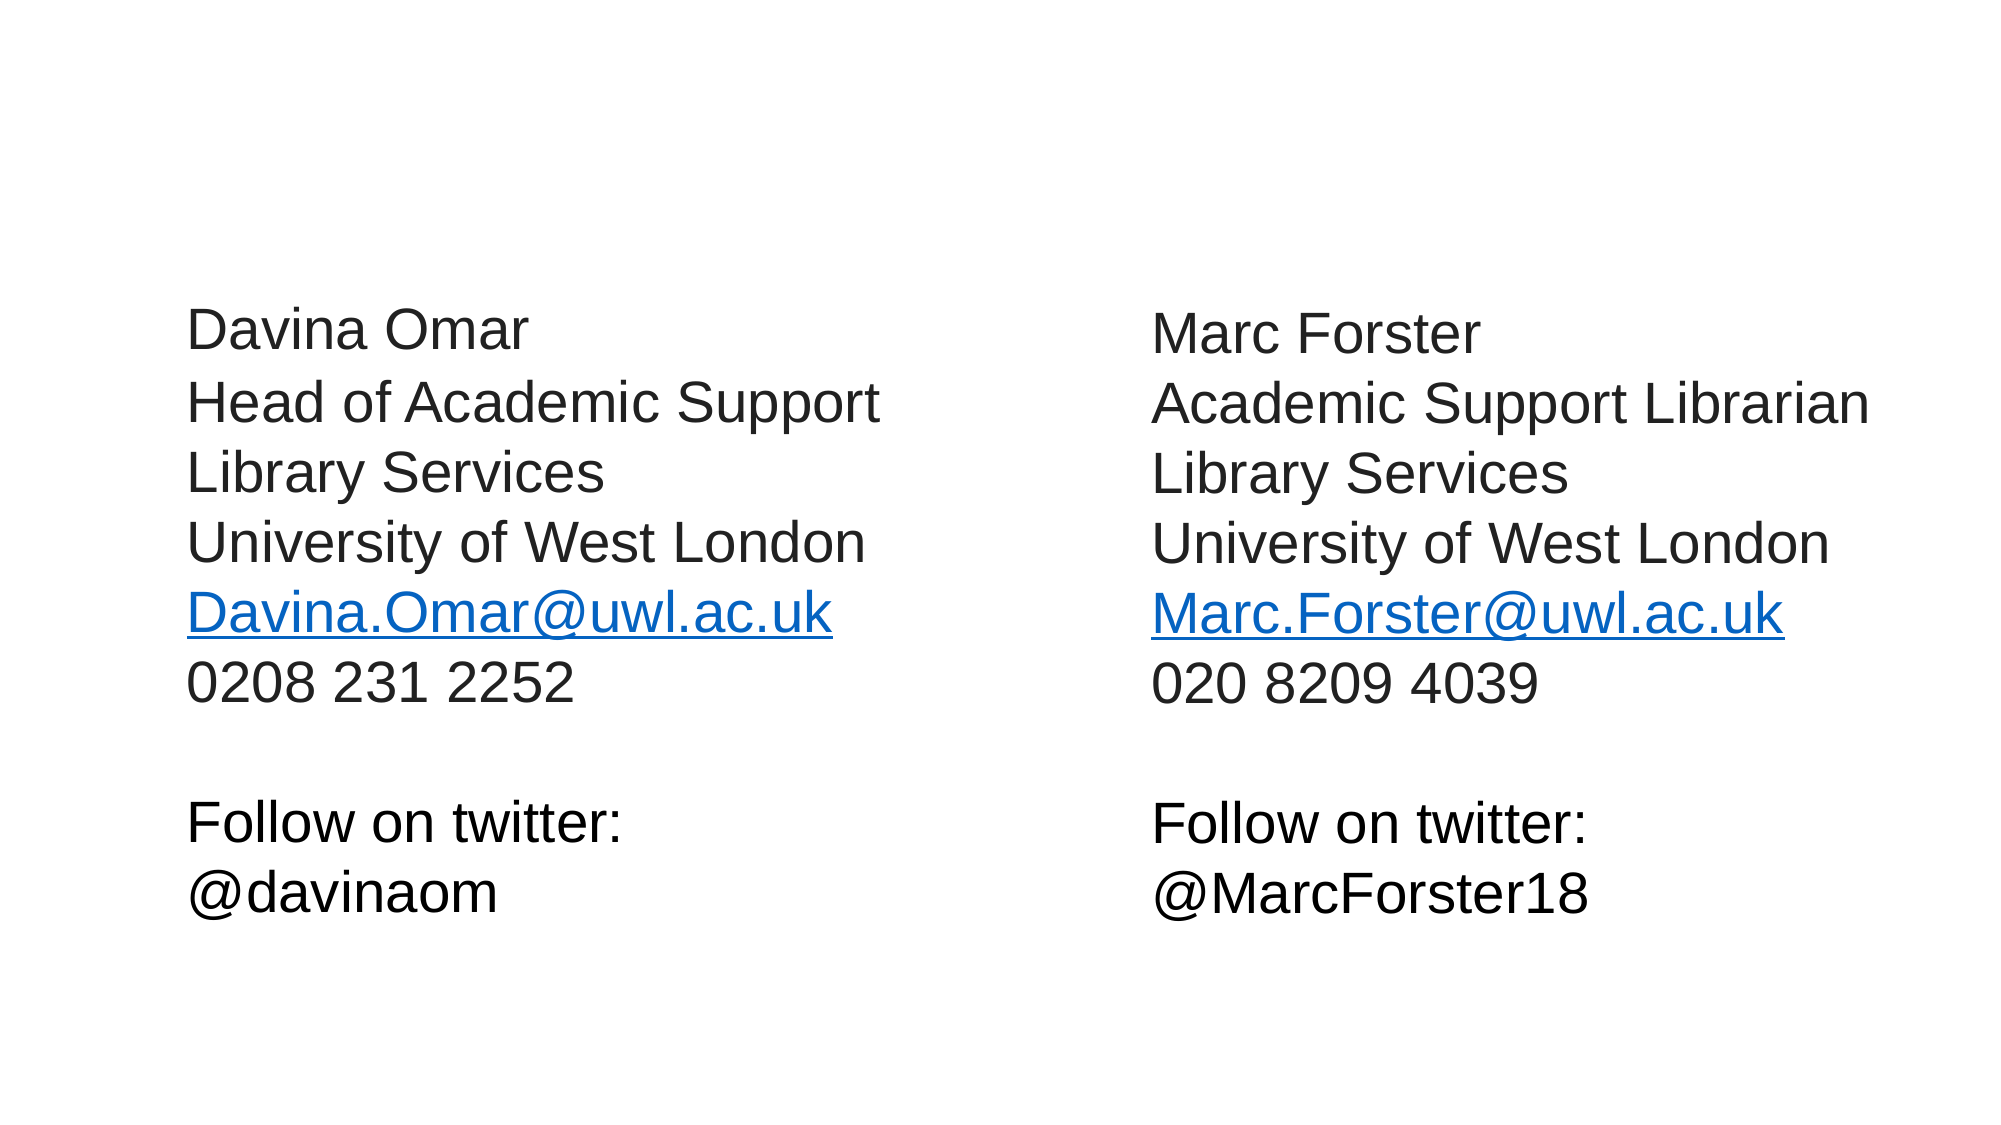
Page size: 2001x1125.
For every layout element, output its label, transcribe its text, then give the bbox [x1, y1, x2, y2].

text_box Davina Omar Head of Academic Support Library Services University of West London Davina.Omar@uwl.ac.uk 0208 231 2252 Follow on twitter: @davinaom [171, 266, 960, 932]
text_box Marc Forster Academic Support Librarian Library Services University of West London Marc.Forster@uwl.ac.uk 020 8209 4039 Follow on twitter: @MarcForster18 [1135, 288, 1924, 933]
